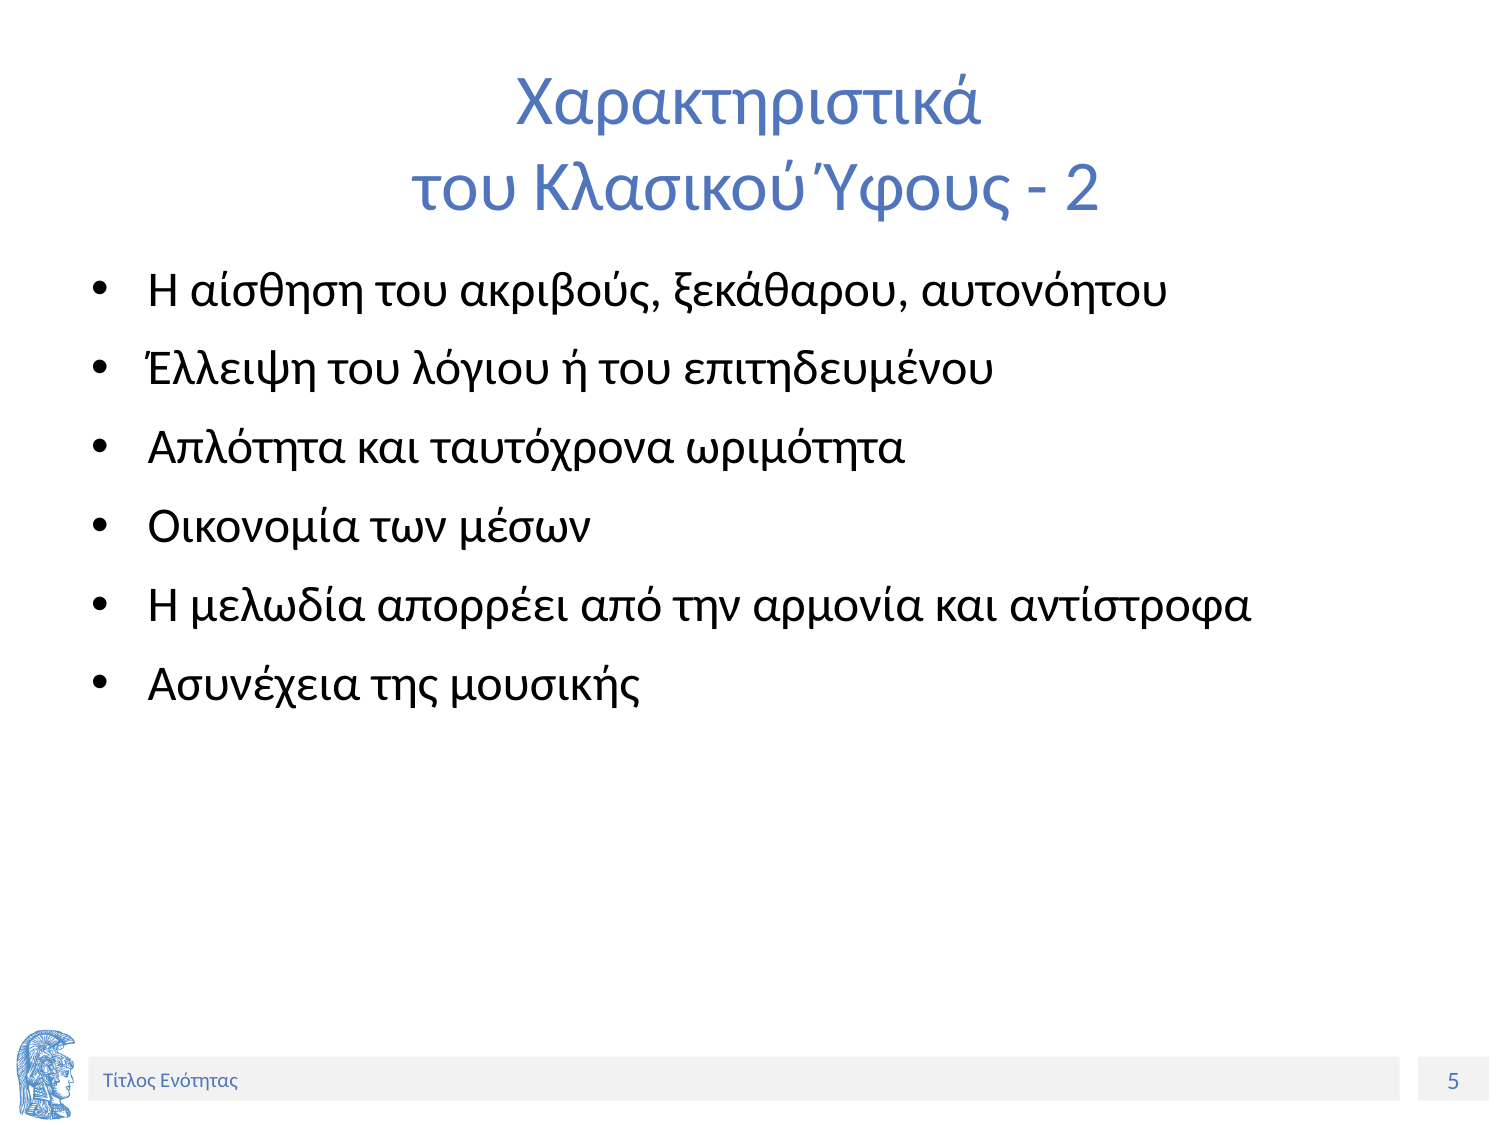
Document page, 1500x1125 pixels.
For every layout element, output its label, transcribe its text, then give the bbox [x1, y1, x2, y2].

list Η αίσθηση του ακριβούς, ξεκάθαρου, αυτονόητου Έλλειψη του λόγιου ή του επιτηδευμένου Απλότητα και ταυτόχρονα ωριμότητα Οικονομία των μέσων Η μελωδία απορρέει από την αρμονία και αντίστροφα Ασυνέχεια της μουσικής [76, 255, 1427, 998]
title Χαρακτηριστικά του Κλασικού Ύφους - 2 [75, 45, 1425, 233]
picture [9, 1026, 81, 1120]
